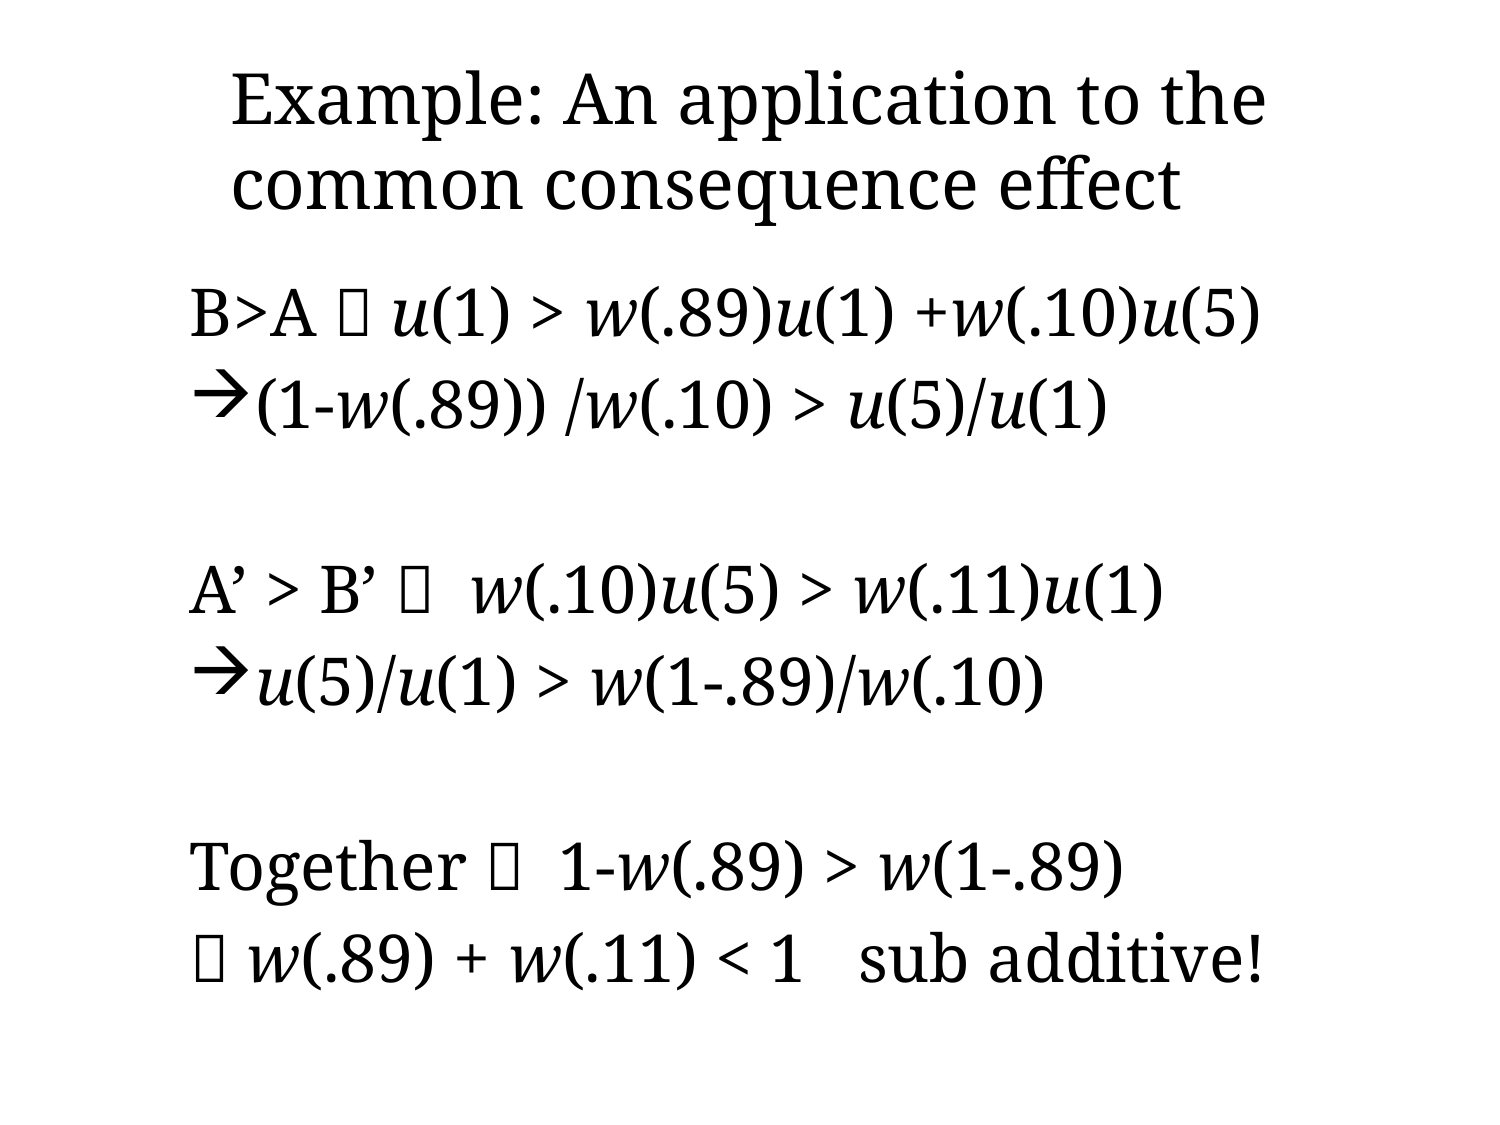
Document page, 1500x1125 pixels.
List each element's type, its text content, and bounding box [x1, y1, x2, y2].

list B>A  u(1) > w(.89)u(1) +w(.10)u(5) (1-w(.89)) /w(.10) > u(5)/u(1) A’ > B’  w(.10)u(5) > w(.11)u(1) u(5)/u(1) > w(1-.89)/w(.10) Together  1-w(.89) > w(1-.89)  w(.89) + w(.11) < 1 sub additive! [174, 262, 1338, 1005]
title Example: An application to the common consequence effect [75, 45, 1425, 233]
